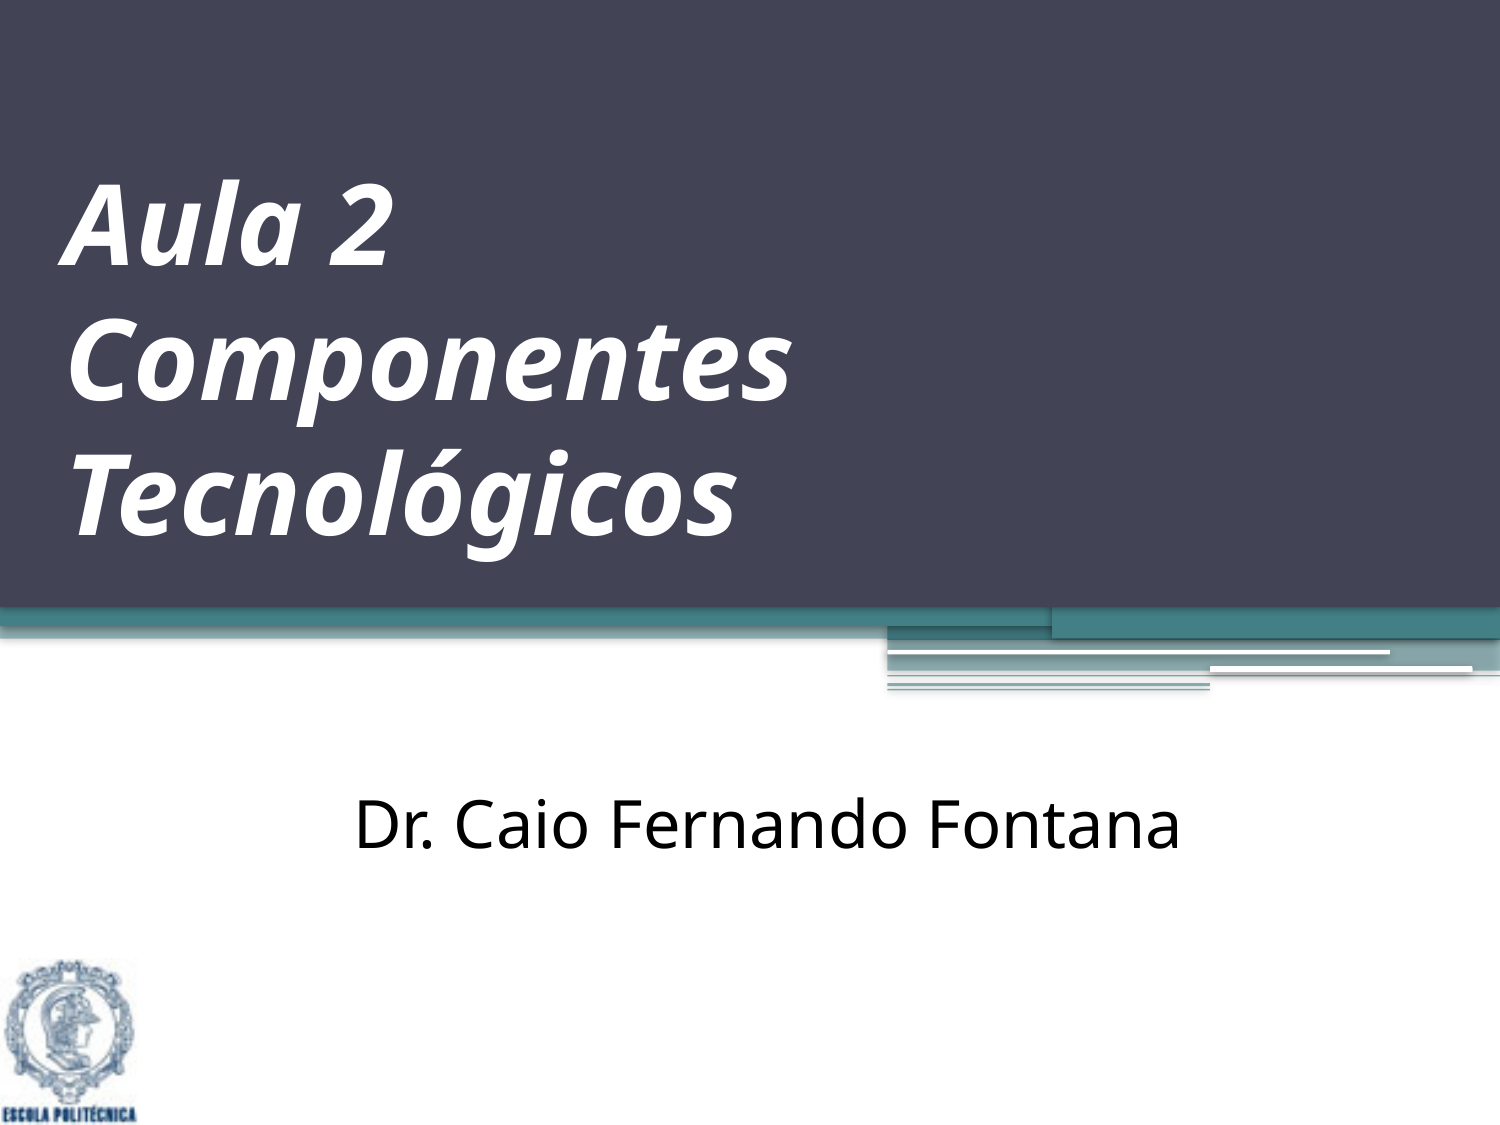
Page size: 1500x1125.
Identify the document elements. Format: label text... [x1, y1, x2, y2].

title Aula 2 Componentes Tecnológicos [50, 149, 1438, 566]
text_box Dr. Caio Fernando Fontana [199, 774, 1338, 870]
picture [0, 958, 140, 1125]
